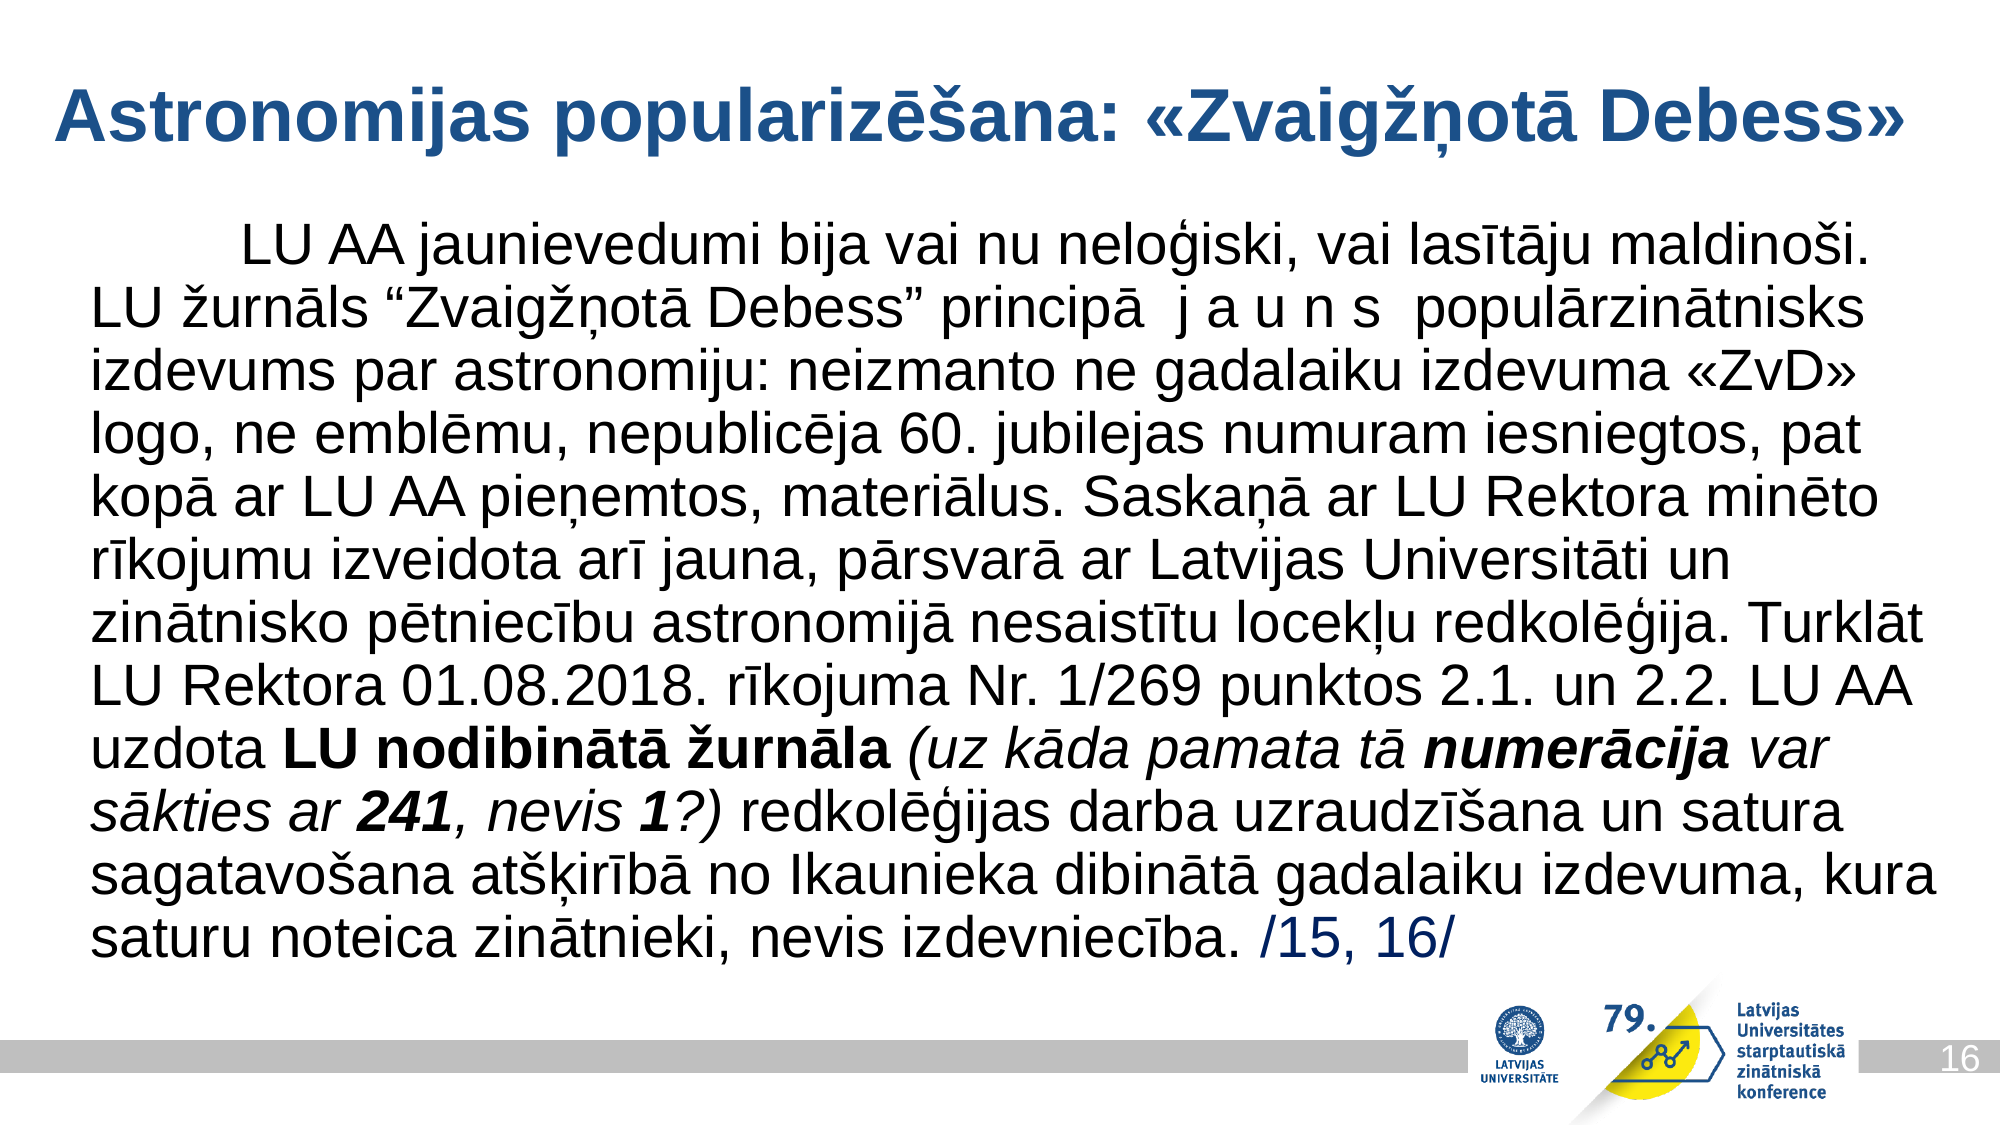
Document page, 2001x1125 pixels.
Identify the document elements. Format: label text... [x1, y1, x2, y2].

title Astronomijas popularizēšana: «Zvaigžņotā Debess» [36, 41, 1973, 182]
list LU AA jaunievedumi bija vai nu neloģiski, vai lasītāju maldinoši. LU žurnāls “Zvaigžņotā Debess” principā j a u n s populārzinātnisks izdevums par astronomiju: neizmanto ne gadalaiku izdevuma «ZvD» logo, ne emblēmu, nepublicēja 60. jubilejas numuram iesniegtos, pat kopā ar LU AA pieņemtos, materiālus. Saskaņā ar LU Rektora minēto rīkojumu izveidota arī jauna, pārsvarā ar Latvijas Universitāti un zinātnisko pētniecību astronomijā nesaistītu locekļu redkolēģija. Turklāt LU Rektora 01.08.2018. rīkojuma Nr. 1/269 punktos 2.1. un 2.2. LU AA uzdota LU nodibinātā žurnāla (uz kāda pamata tā numerācija var sākties ar 241, nevis 1?) redkolēģijas darba uzraudzīšana un satura sagatavošana atšķirībā no Ikaunieka dibinātā gadalaiku izdevuma, kura saturu noteica zinātnieki, nevis izdevniecība. /15, 16/ [78, 206, 1985, 984]
picture [1481, 984, 1845, 1125]
slide_number 16 [1910, 1026, 2000, 1081]
